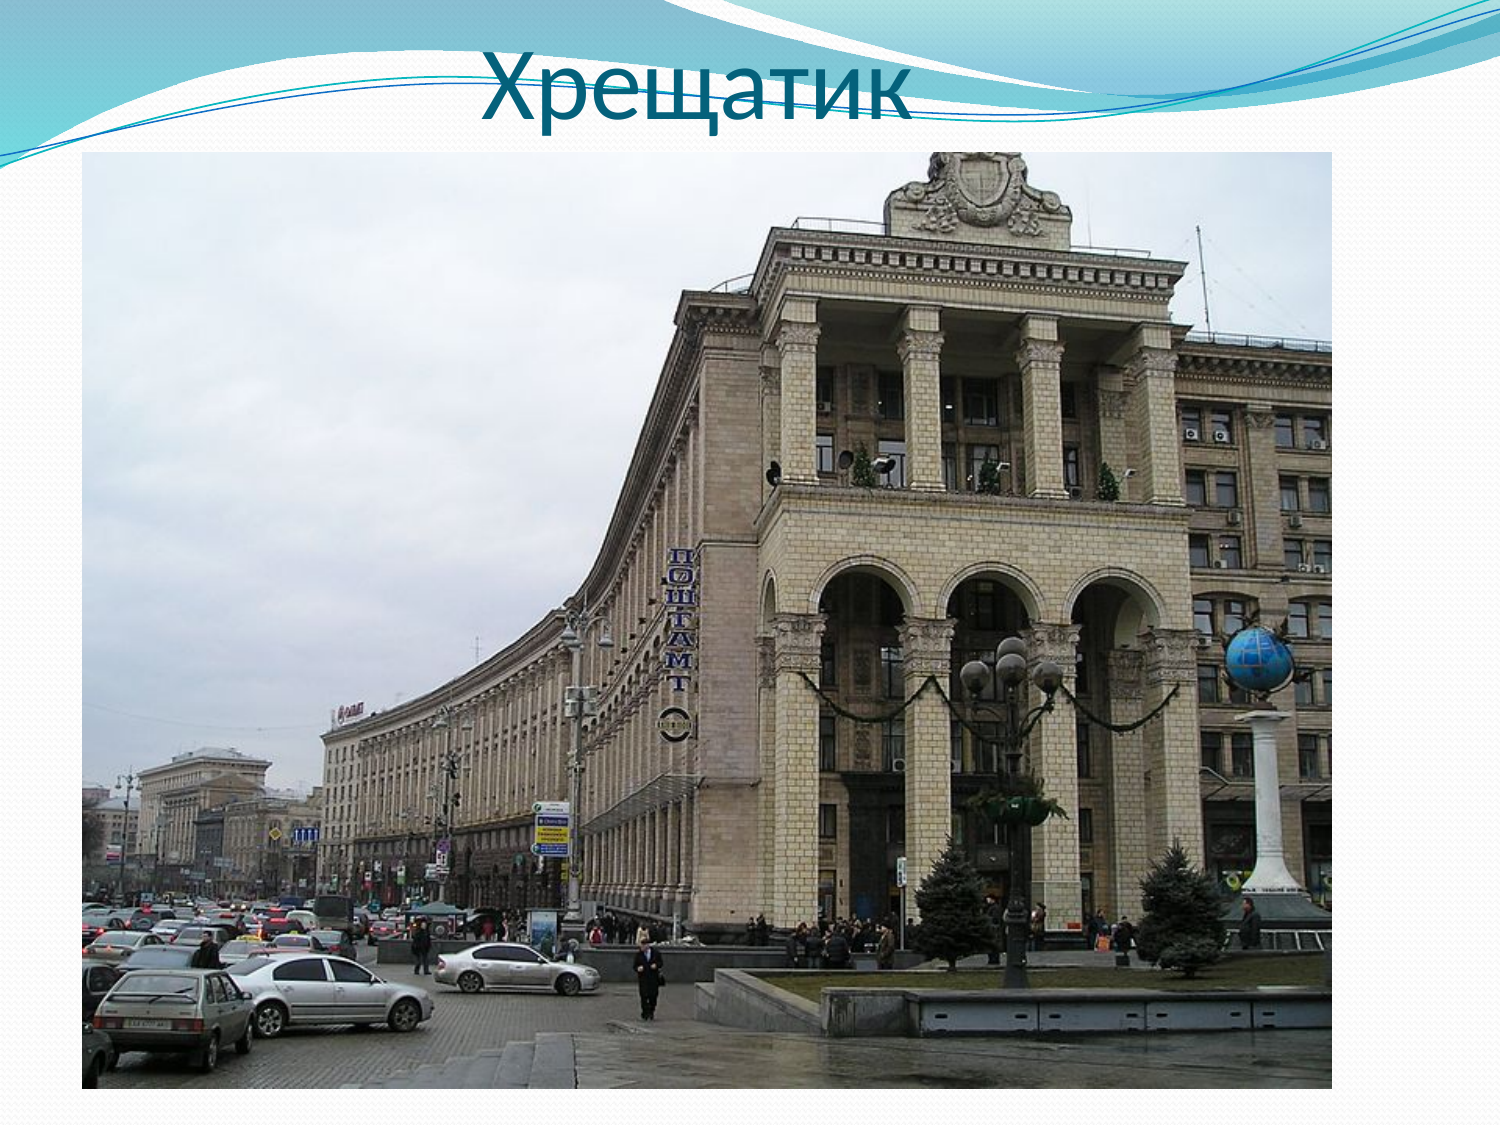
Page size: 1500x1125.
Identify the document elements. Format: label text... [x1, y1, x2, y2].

title Хрещатик [82, 0, 1432, 141]
picture [81, 152, 1333, 1089]
